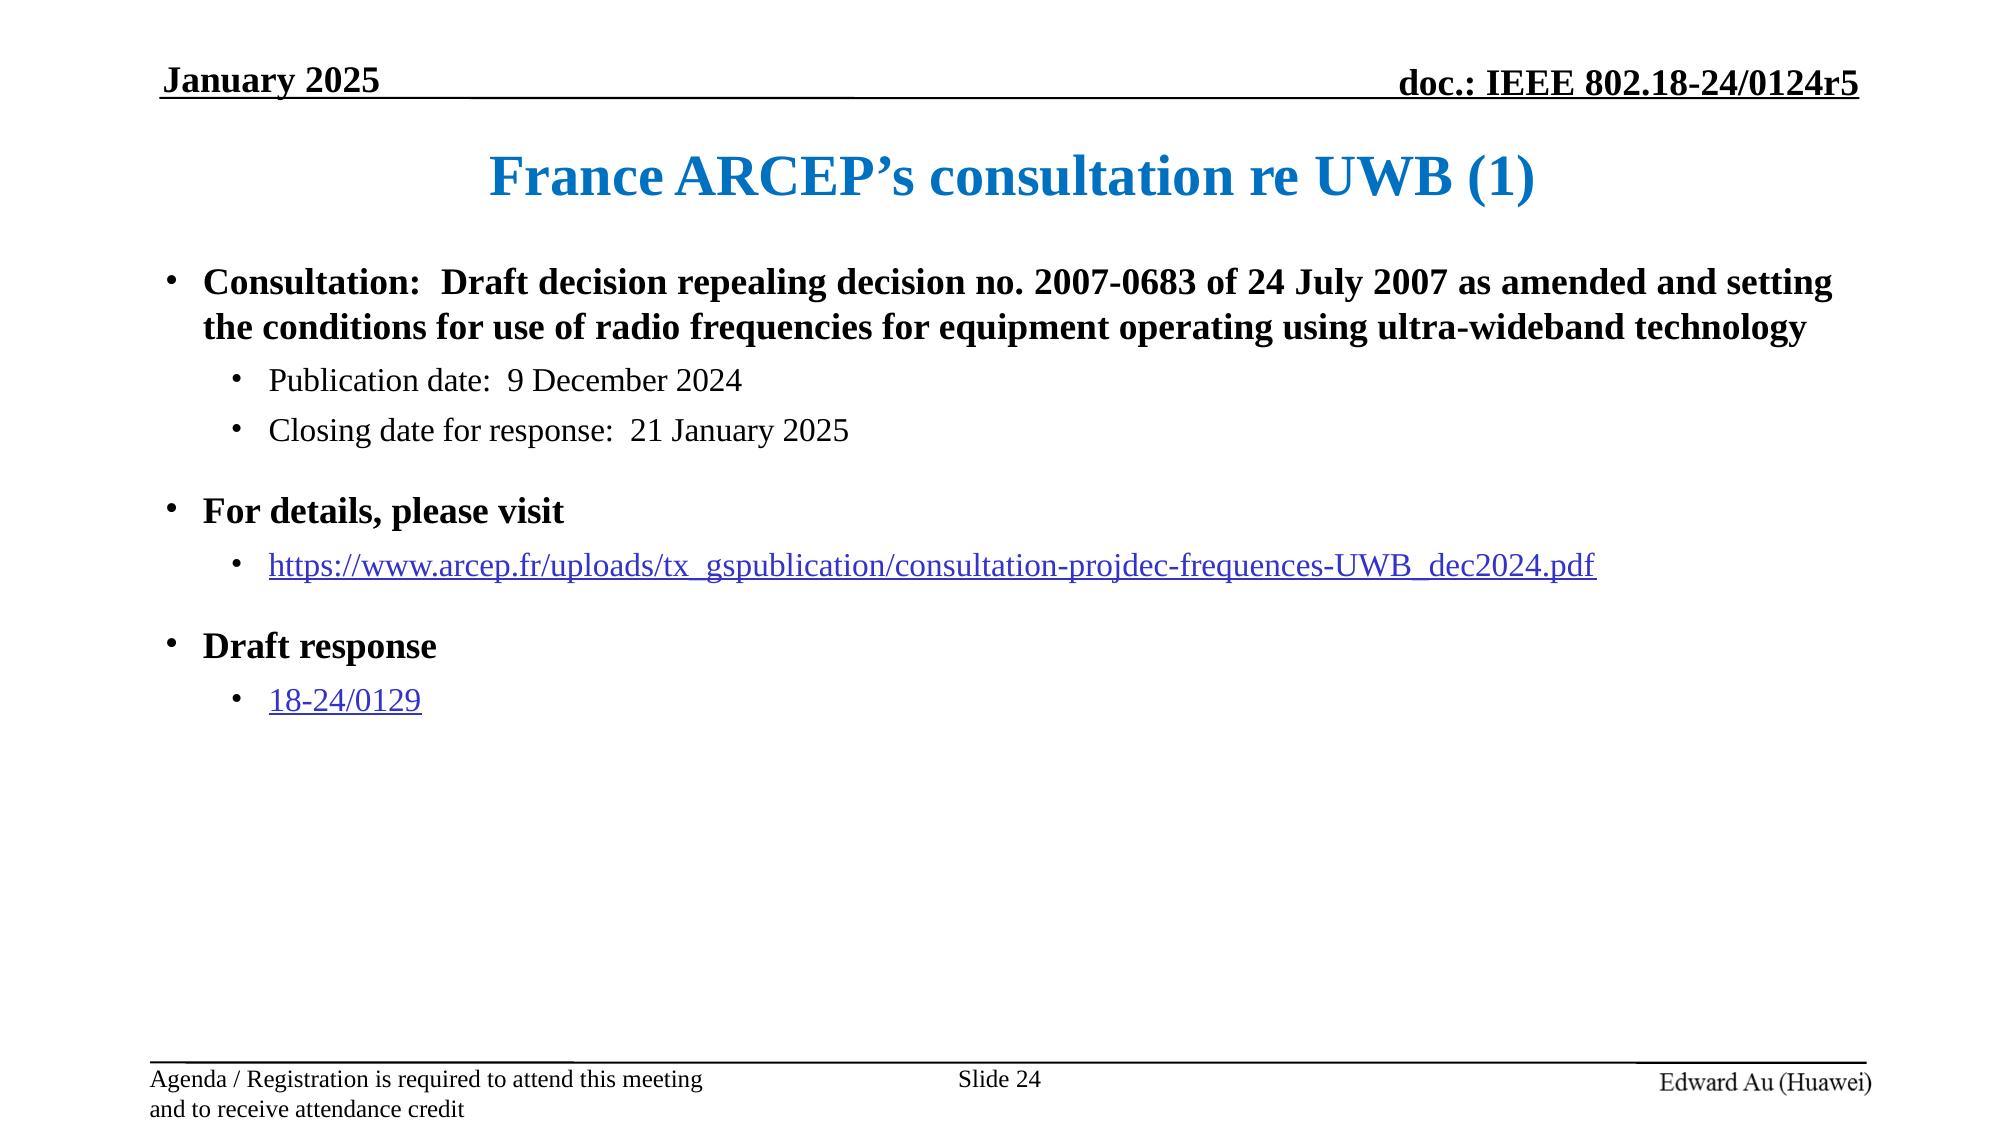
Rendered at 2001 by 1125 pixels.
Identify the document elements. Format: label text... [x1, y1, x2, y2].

title France ARCEP’s consultation re UWB (1) [162, 99, 1864, 246]
slide_number Slide 24 [933, 1061, 1067, 1123]
list Consultation: Draft decision repealing decision no. 2007-0683 of 24 July 2007 as amended and setting the conditions for use of radio frequencies for equipment operating using ultra-wideband technology Publication date: 9 December 2024 Closing date for response: 21 January 2025 For details, please visit https://www.arcep.fr/uploads/tx_gspublication/consultation-projdec-frequences-UWB_dec2024.pdf Draft response 18-24/0129 [149, 249, 1869, 925]
picture [1174, 1058, 1887, 1113]
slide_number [162, 54, 663, 101]
